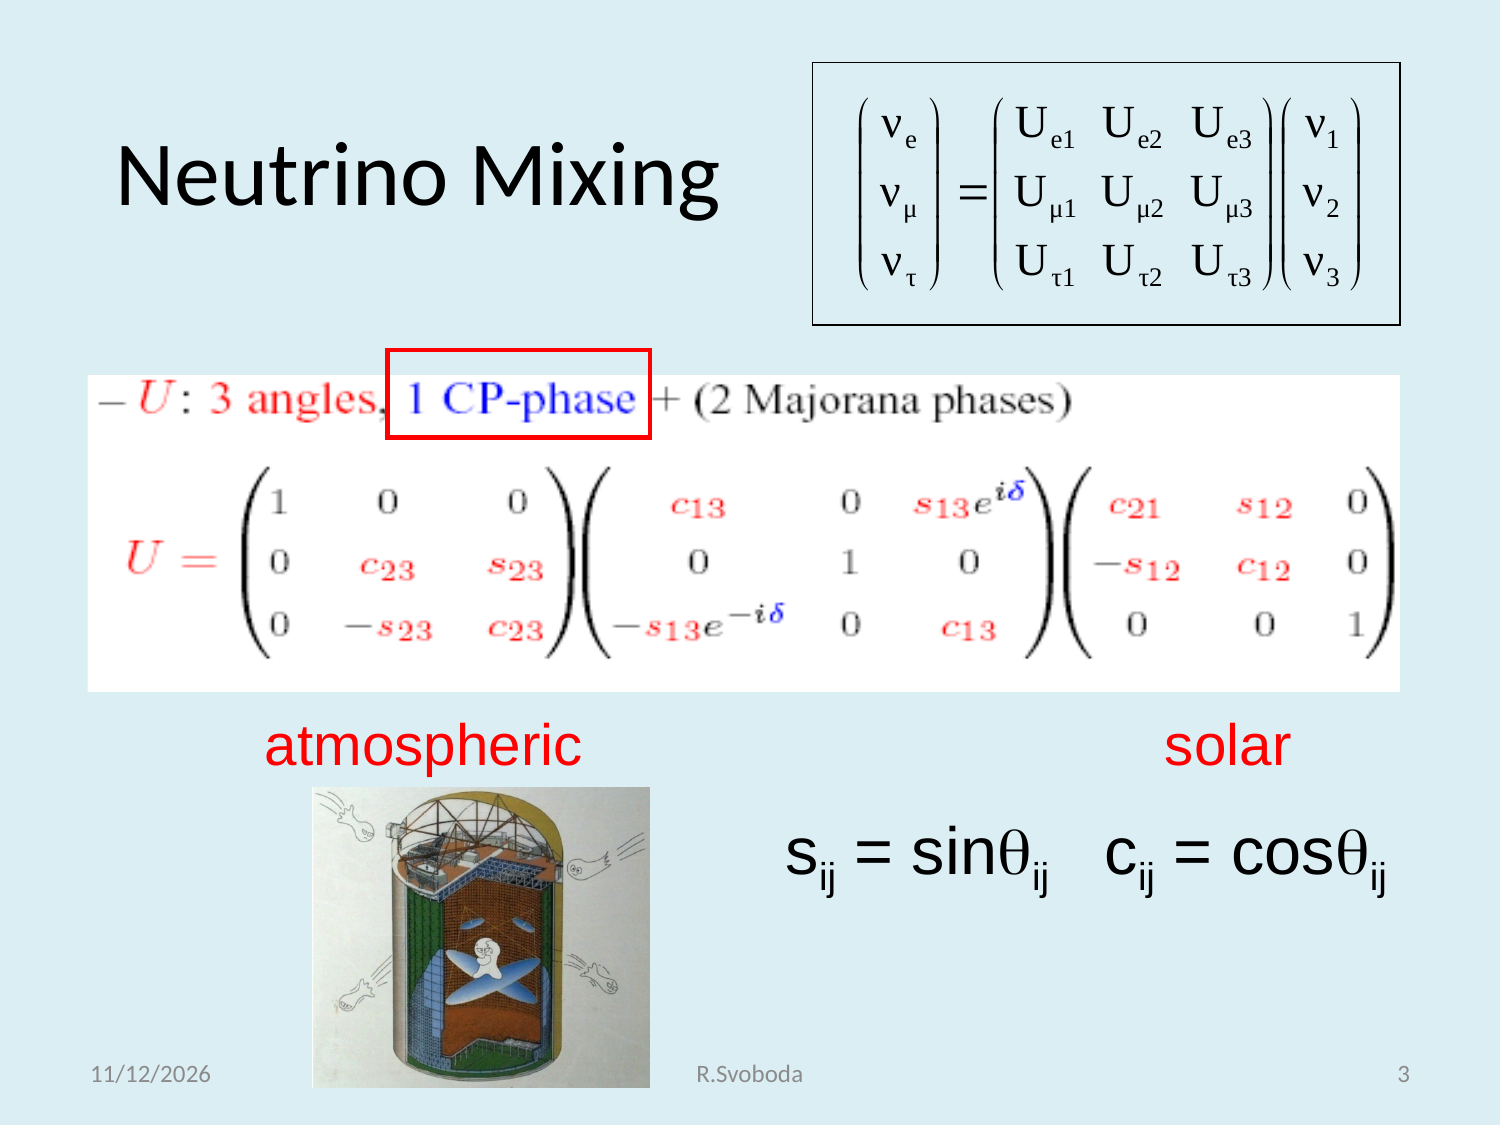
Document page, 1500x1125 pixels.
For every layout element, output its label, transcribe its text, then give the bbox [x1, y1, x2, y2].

title Neutrino Mixing [49, 74, 788, 263]
slide_number 3 [1074, 1042, 1425, 1103]
footer R.Svoboda [512, 1042, 988, 1103]
text_box [812, 62, 1400, 325]
text_box [387, 349, 650, 373]
text_box sij = sinqij cij = cosqij [770, 800, 1402, 906]
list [87, 374, 1401, 692]
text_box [849, 87, 1376, 303]
picture [312, 787, 651, 1088]
text_box atmospheric [250, 701, 599, 785]
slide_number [75, 1042, 425, 1103]
text_box solar [1150, 701, 1307, 785]
